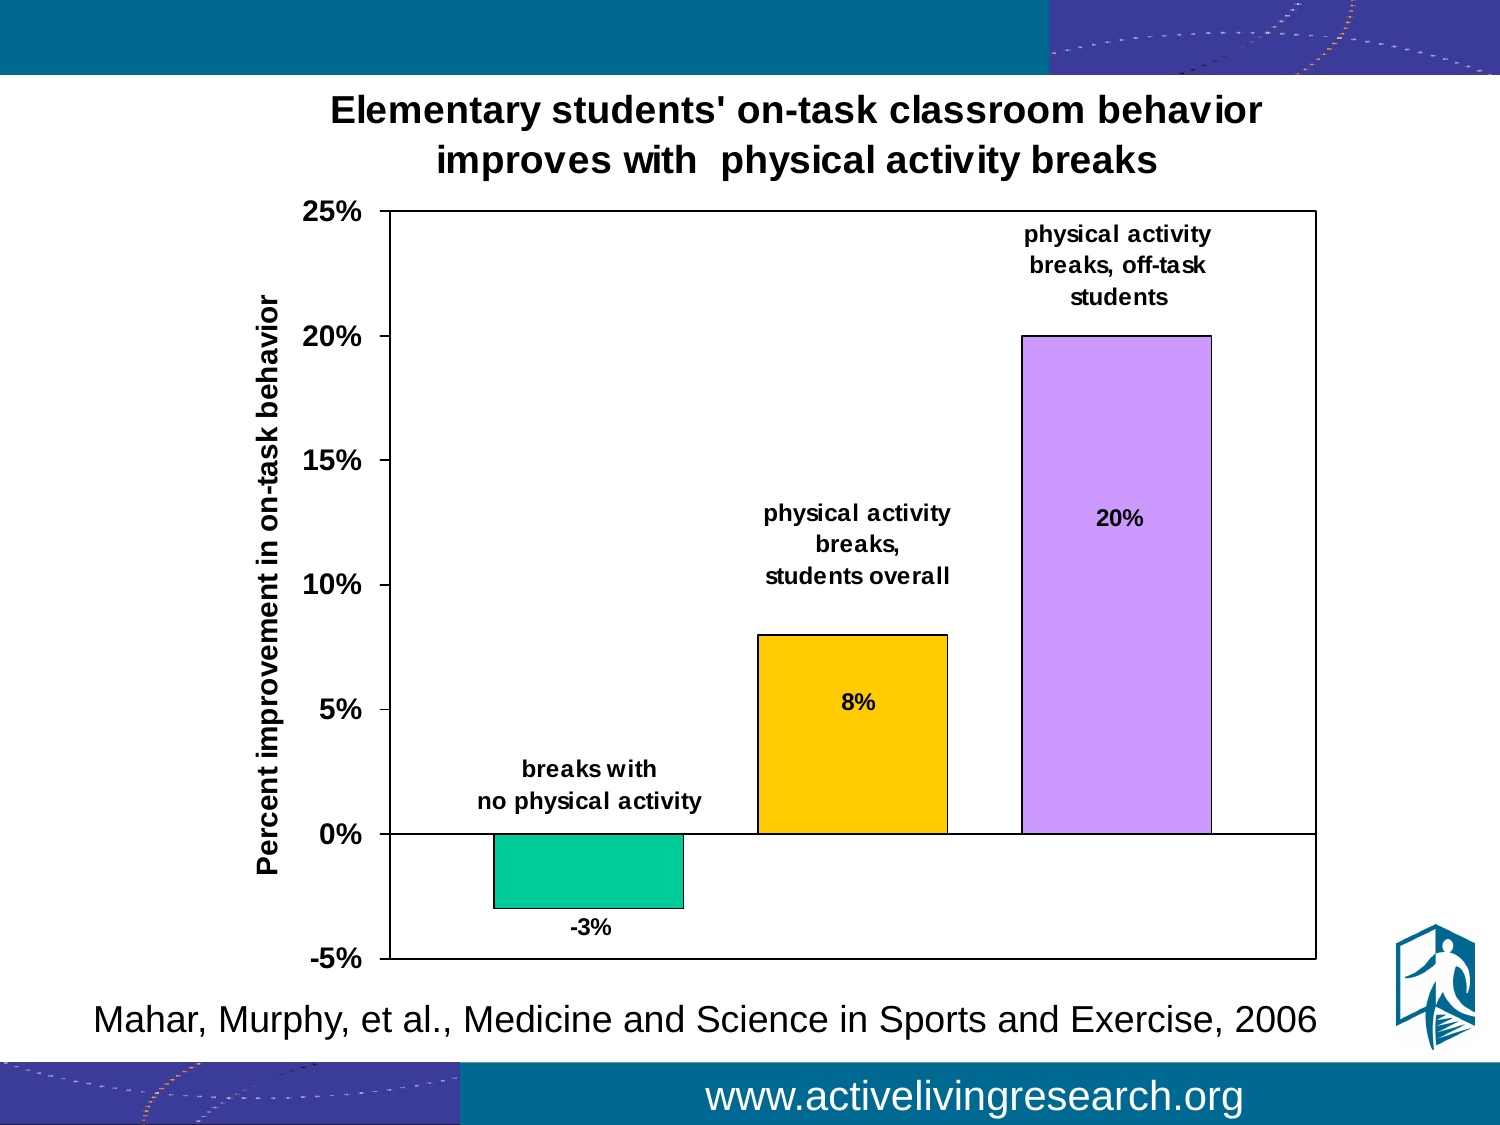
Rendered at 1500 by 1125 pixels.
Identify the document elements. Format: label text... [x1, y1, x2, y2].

picture [1050, 0, 1500, 75]
picture [1433, 1008, 1475, 1050]
picture [0, 1062, 459, 1125]
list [62, 62, 1326, 995]
text_box Mahar, Murphy, et al., Medicine and Science in Sports and Exercise, 2006 [78, 987, 1334, 1048]
picture [1396, 924, 1433, 942]
picture [1396, 1013, 1431, 1050]
picture [1438, 924, 1475, 942]
picture [1401, 930, 1475, 1018]
